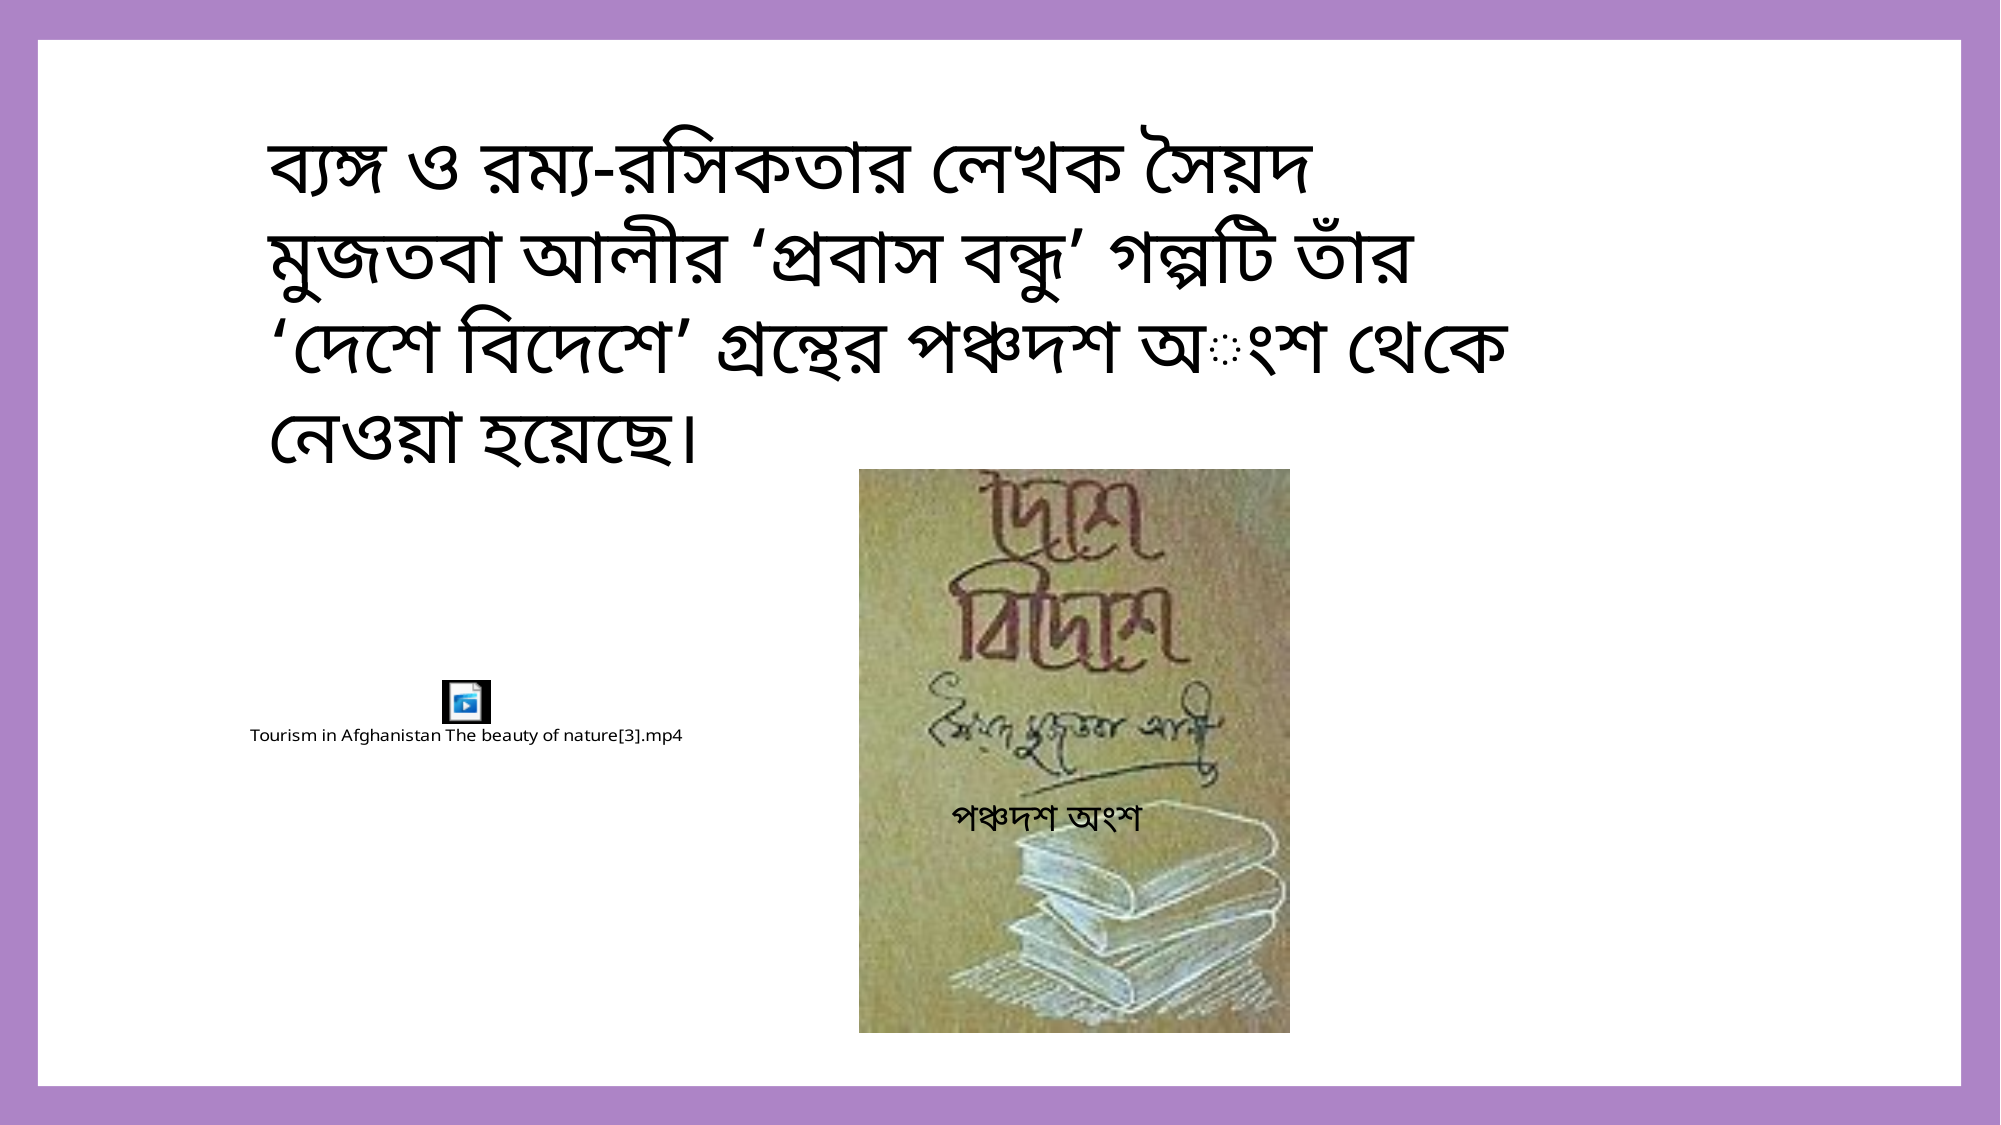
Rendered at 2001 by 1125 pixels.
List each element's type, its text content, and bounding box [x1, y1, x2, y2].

picture [859, 469, 1291, 1033]
text_box ব্যঙ্গ ও রম্য-রসিকতার লেখক সৈয়দ মুজতবা আলীর ‘প্রবাস বন্ধু’ গল্পটি তাঁর ‘দেশে বিদেশে’ গ্রন্থের পঞ্চদশ অংশ থেকে নেওয়া হয়েছে। [254, 111, 1551, 487]
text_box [209, 680, 724, 752]
